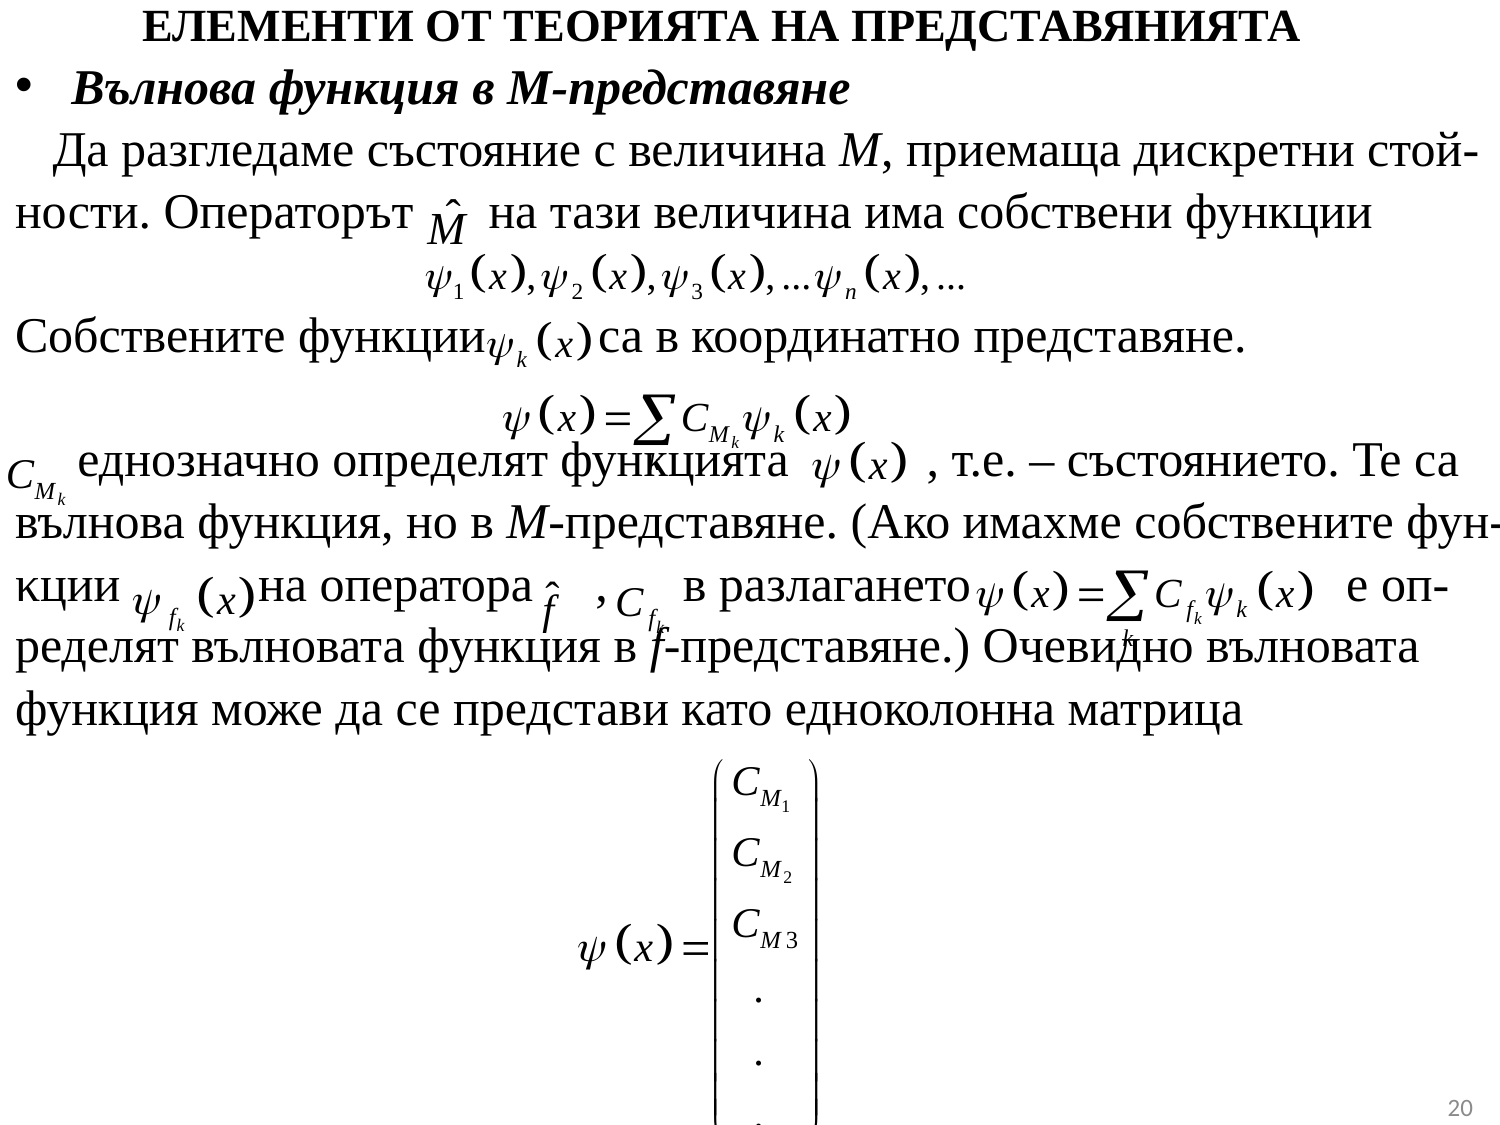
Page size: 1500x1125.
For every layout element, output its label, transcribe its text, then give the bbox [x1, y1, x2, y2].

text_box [573, 749, 833, 1125]
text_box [808, 433, 913, 504]
title ЕЛЕМЕНТИ ОТ ТЕОРИЯТА НА ПРЕДСТАВЯНИЯТА [0, 0, 1444, 46]
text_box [972, 562, 1318, 657]
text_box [527, 573, 574, 644]
list Вълнова функция в M-представяне Да разгледаме състояние с величина M, приемаща дискретни стой- ности. Операторът на тази величина има собствени функции Собствените функции са в координатно представяне. еднозначно определят функцията , т.е. – състоянието. Te са вълнова функция, но в Μ-представяне. (Ако имахме собствените фун- κции на оператора , в разлагането е оп- ределят вълновата функция в f-представяне.) Очевидно вълновата функция може да се представи като едноколонна матрица [0, 46, 1500, 1125]
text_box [128, 568, 260, 642]
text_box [609, 573, 680, 644]
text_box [0, 446, 78, 516]
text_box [498, 386, 856, 481]
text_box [482, 313, 597, 380]
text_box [418, 190, 482, 247]
slide_number 20 [1138, 1076, 1489, 1125]
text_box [421, 245, 973, 312]
